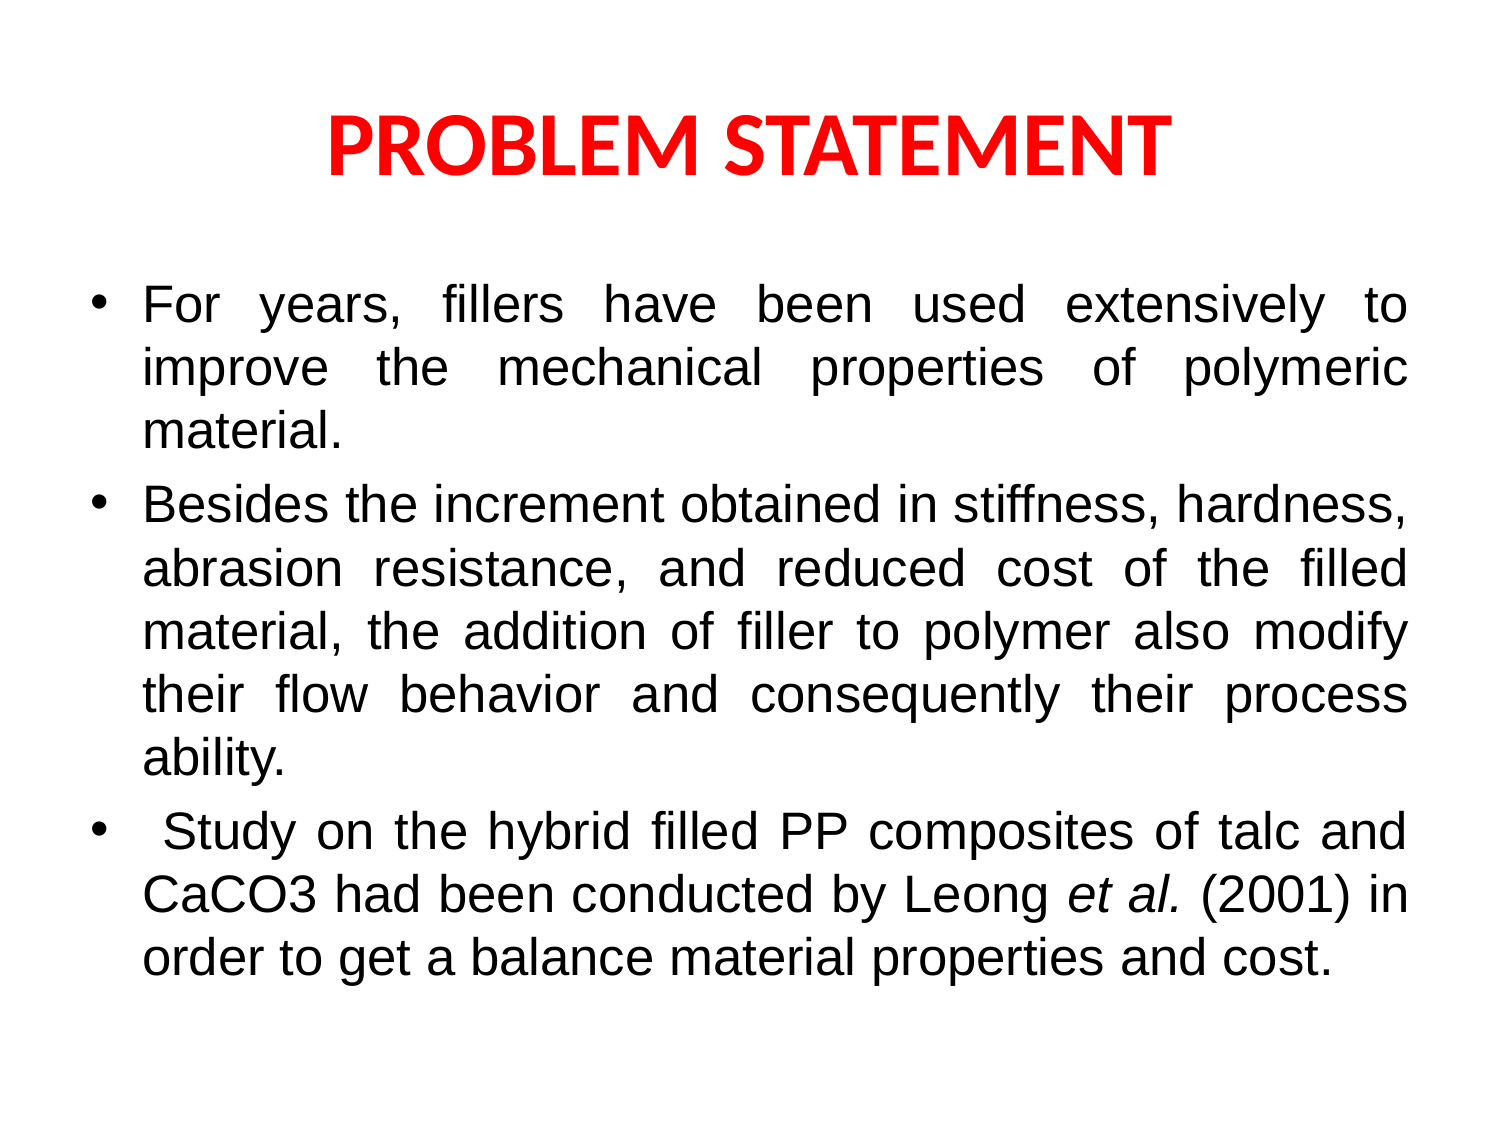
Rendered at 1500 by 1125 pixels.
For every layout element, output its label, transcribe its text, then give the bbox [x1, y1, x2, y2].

title PROBLEM STATEMENT [75, 45, 1425, 233]
list For years, fillers have been used extensively to improve the mechanical properties of polymeric material. Besides the increment obtained in stiffness, hardness, abrasion resistance, and reduced cost of the filled material, the addition of filler to polymer also modify their flow behavior and consequently their process ability. Study on the hybrid filled PP composites of talc and CaCO3 had been conducted by Leong et al. (2001) in order to get a balance material properties and cost. [75, 262, 1425, 1005]
